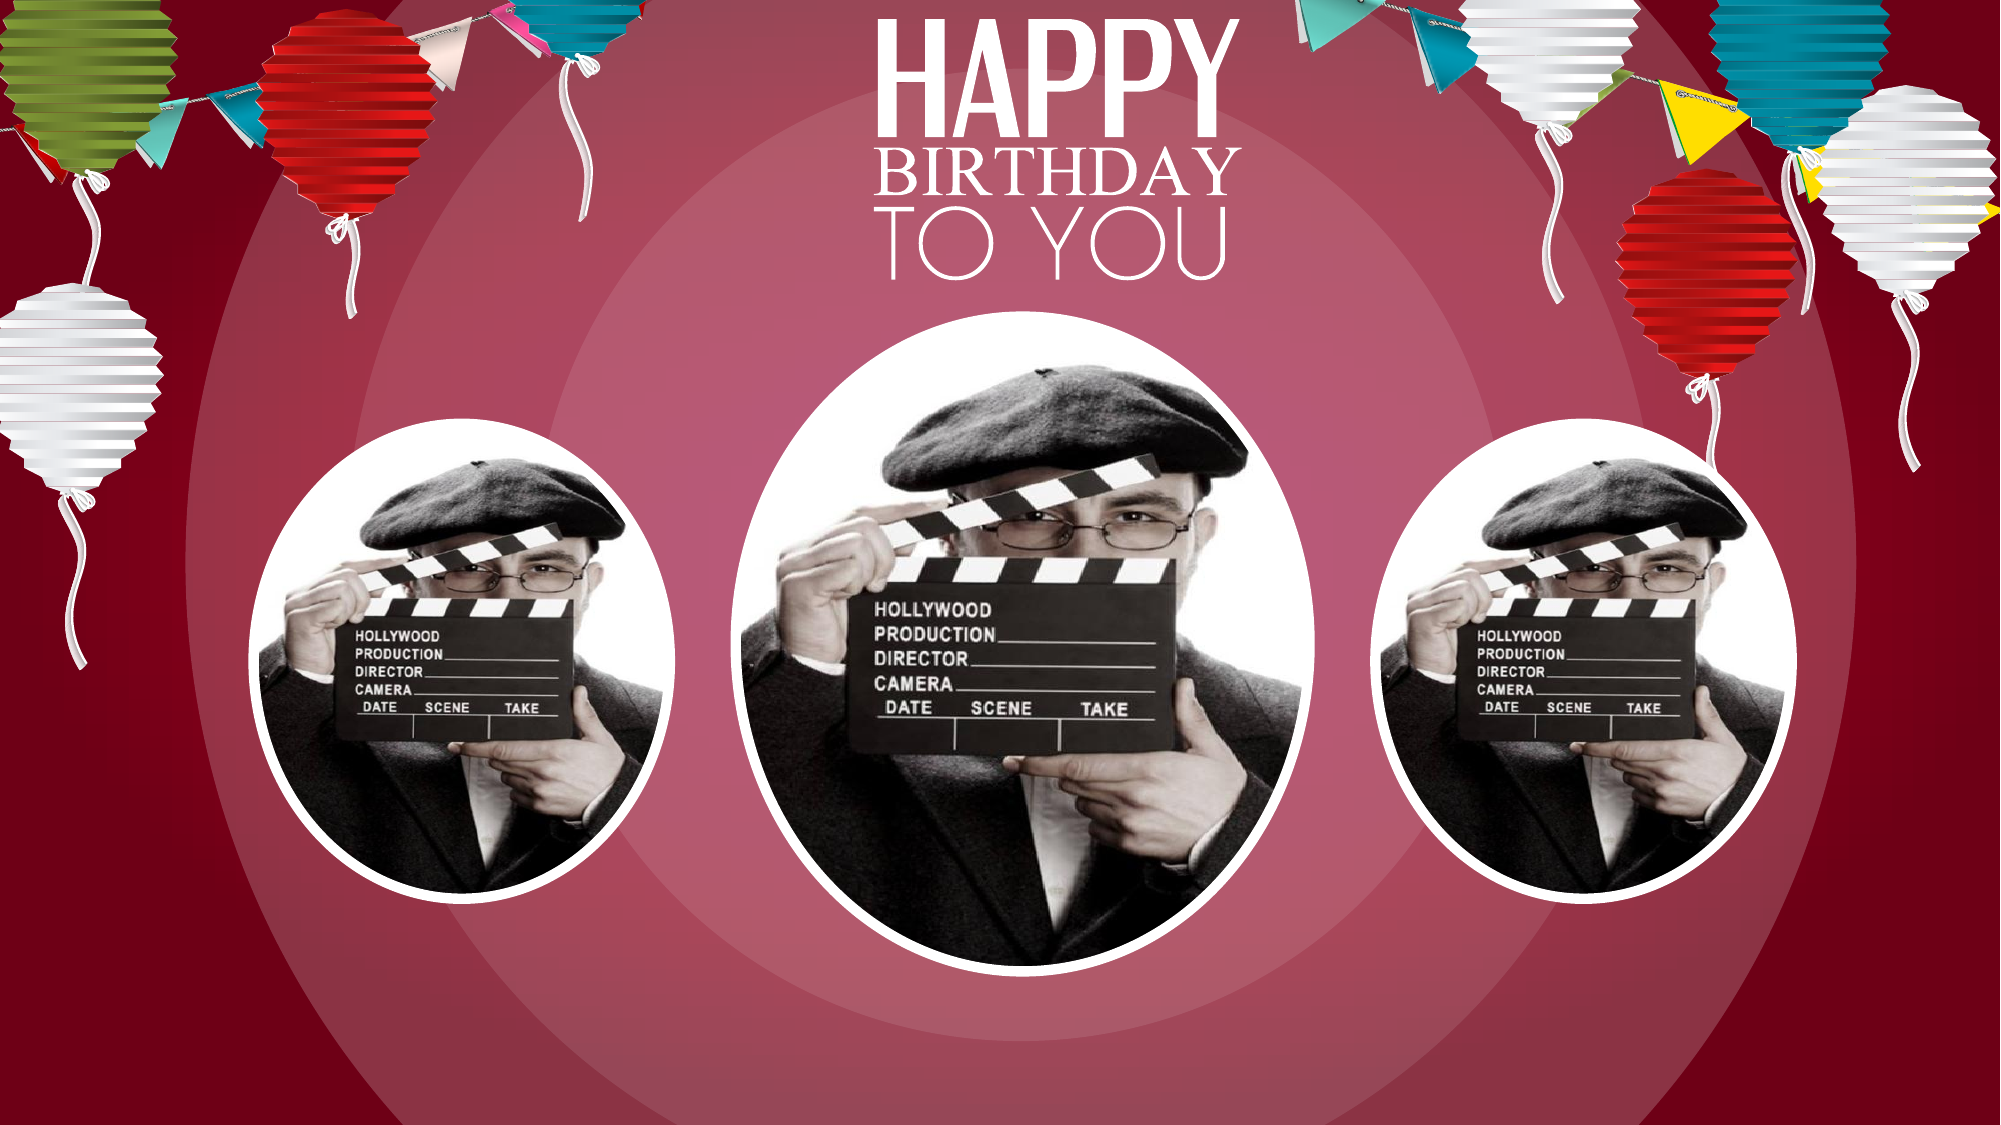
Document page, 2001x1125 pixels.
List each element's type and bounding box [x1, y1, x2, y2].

text_box [1374, 422, 1793, 900]
text_box [734, 315, 1311, 973]
text_box [252, 422, 671, 900]
